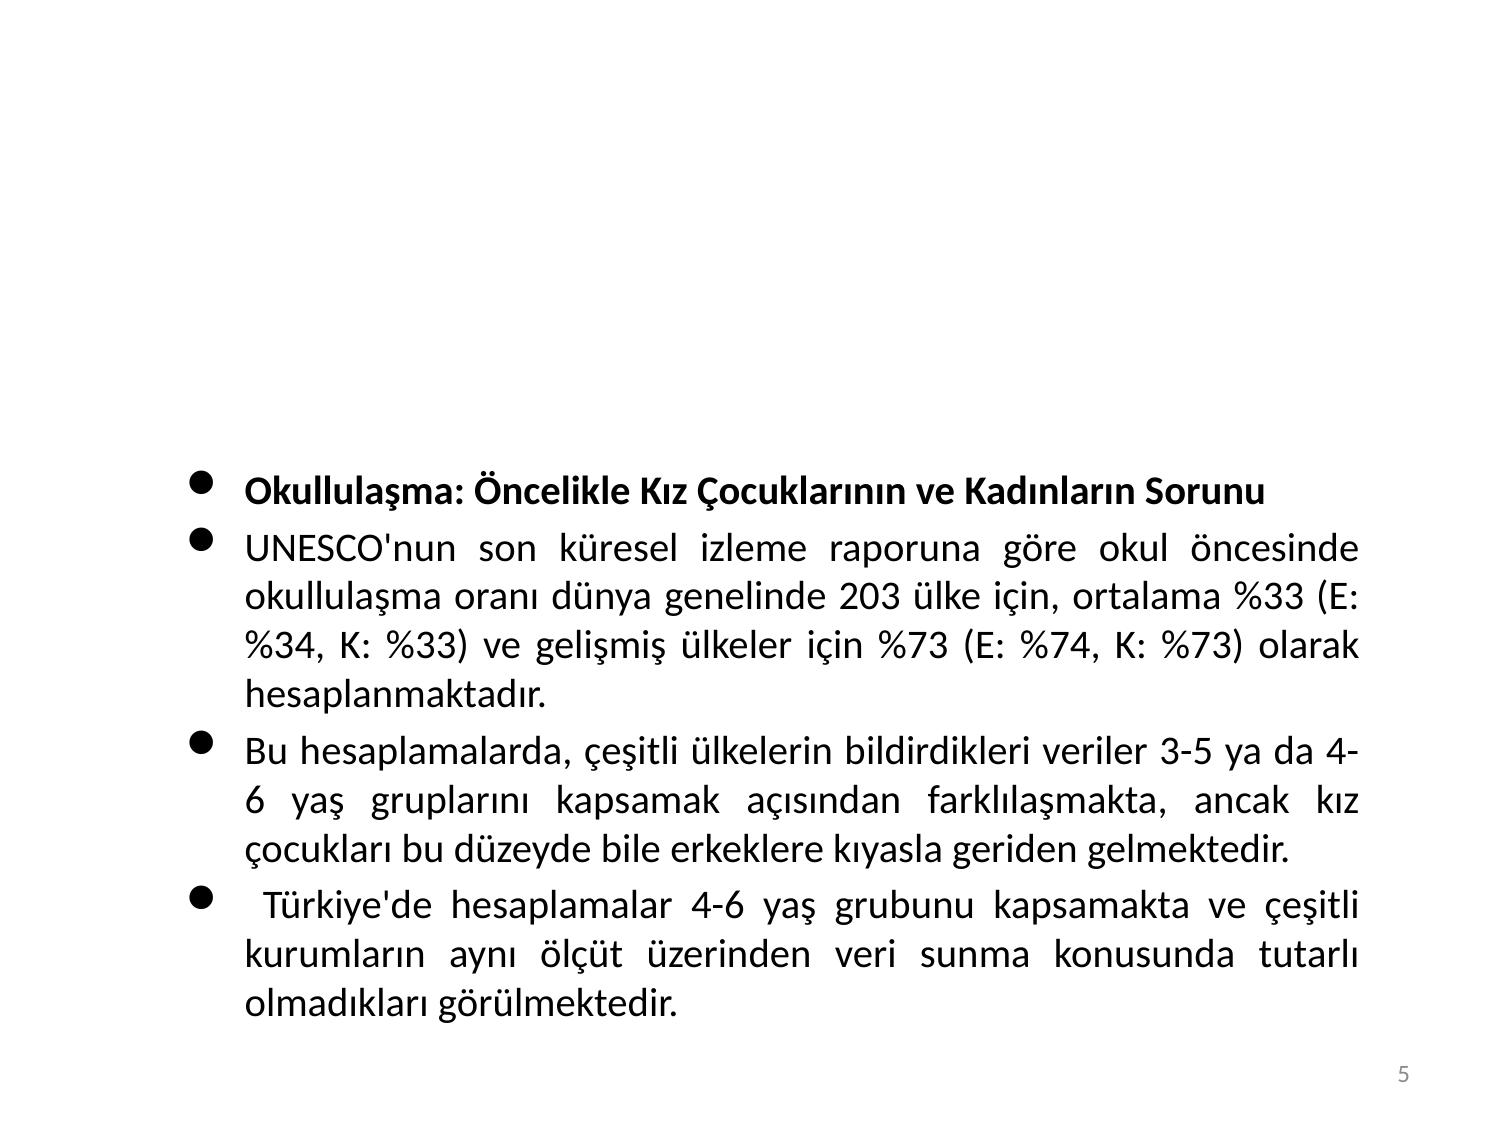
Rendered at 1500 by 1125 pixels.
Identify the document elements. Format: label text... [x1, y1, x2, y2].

list Okullulaşma: Öncelikle Kız Çocuklarının ve Kadınların Sorunu UNESCO'nun son küresel izleme raporuna göre okul öncesinde okullulaşma oranı dünya genelinde 203 ülke için, ortalama %33 (E: %34, K: %33) ve gelişmiş ülkeler için %73 (E: %74, K: %73) olarak hesaplanmaktadır. Bu hesaplamalarda, çeşitli ülkelerin bildirdikleri veriler 3-5 ya da 4-6 yaş gruplarını kapsamak açısından farklılaşmakta, ancak kız çocukları bu düzeyde bile erkeklere kıyasla geriden gelmektedir. Türkiye'de hesaplamalar 4-6 yaş grubunu kapsamakta ve çeşitli kurumların aynı ölçüt üzerinden veri sunma konusunda tutarlı olmadıkları görülmektedir. [171, 456, 1376, 1047]
slide_number 5 [1074, 1042, 1425, 1103]
